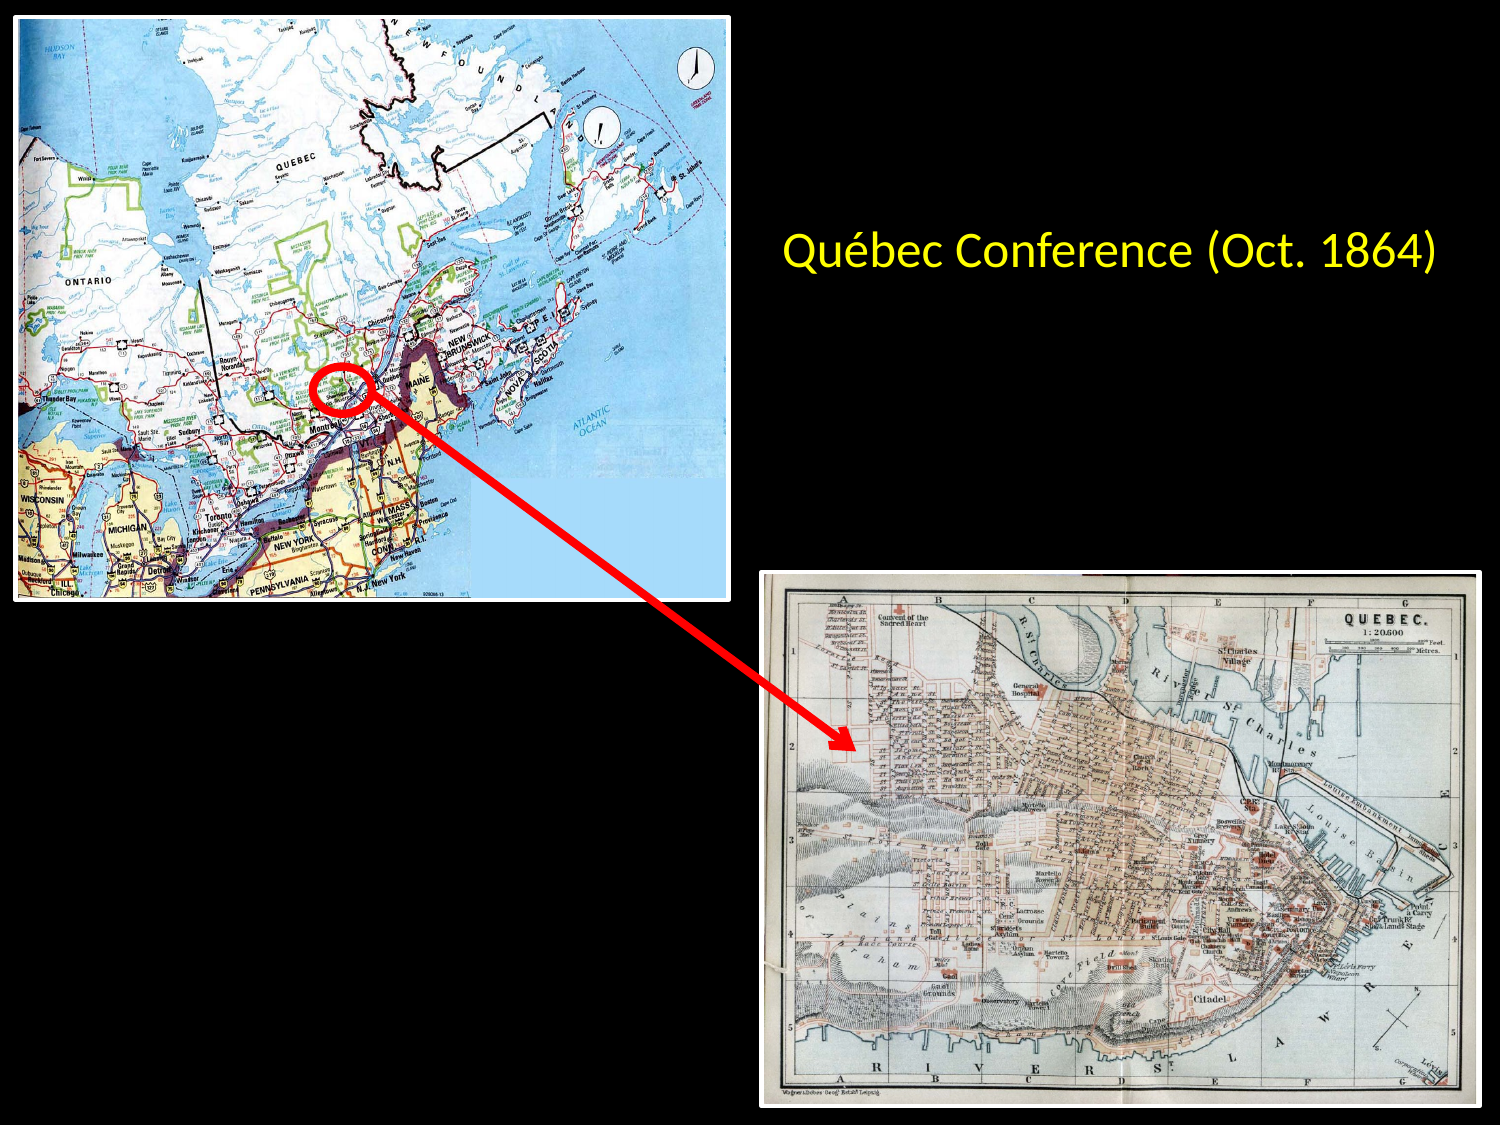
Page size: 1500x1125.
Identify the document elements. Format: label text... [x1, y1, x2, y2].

title Québec Conference (Oct. 1864) [761, 184, 1459, 372]
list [763, 574, 1478, 1105]
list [17, 18, 727, 599]
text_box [371, 393, 857, 752]
